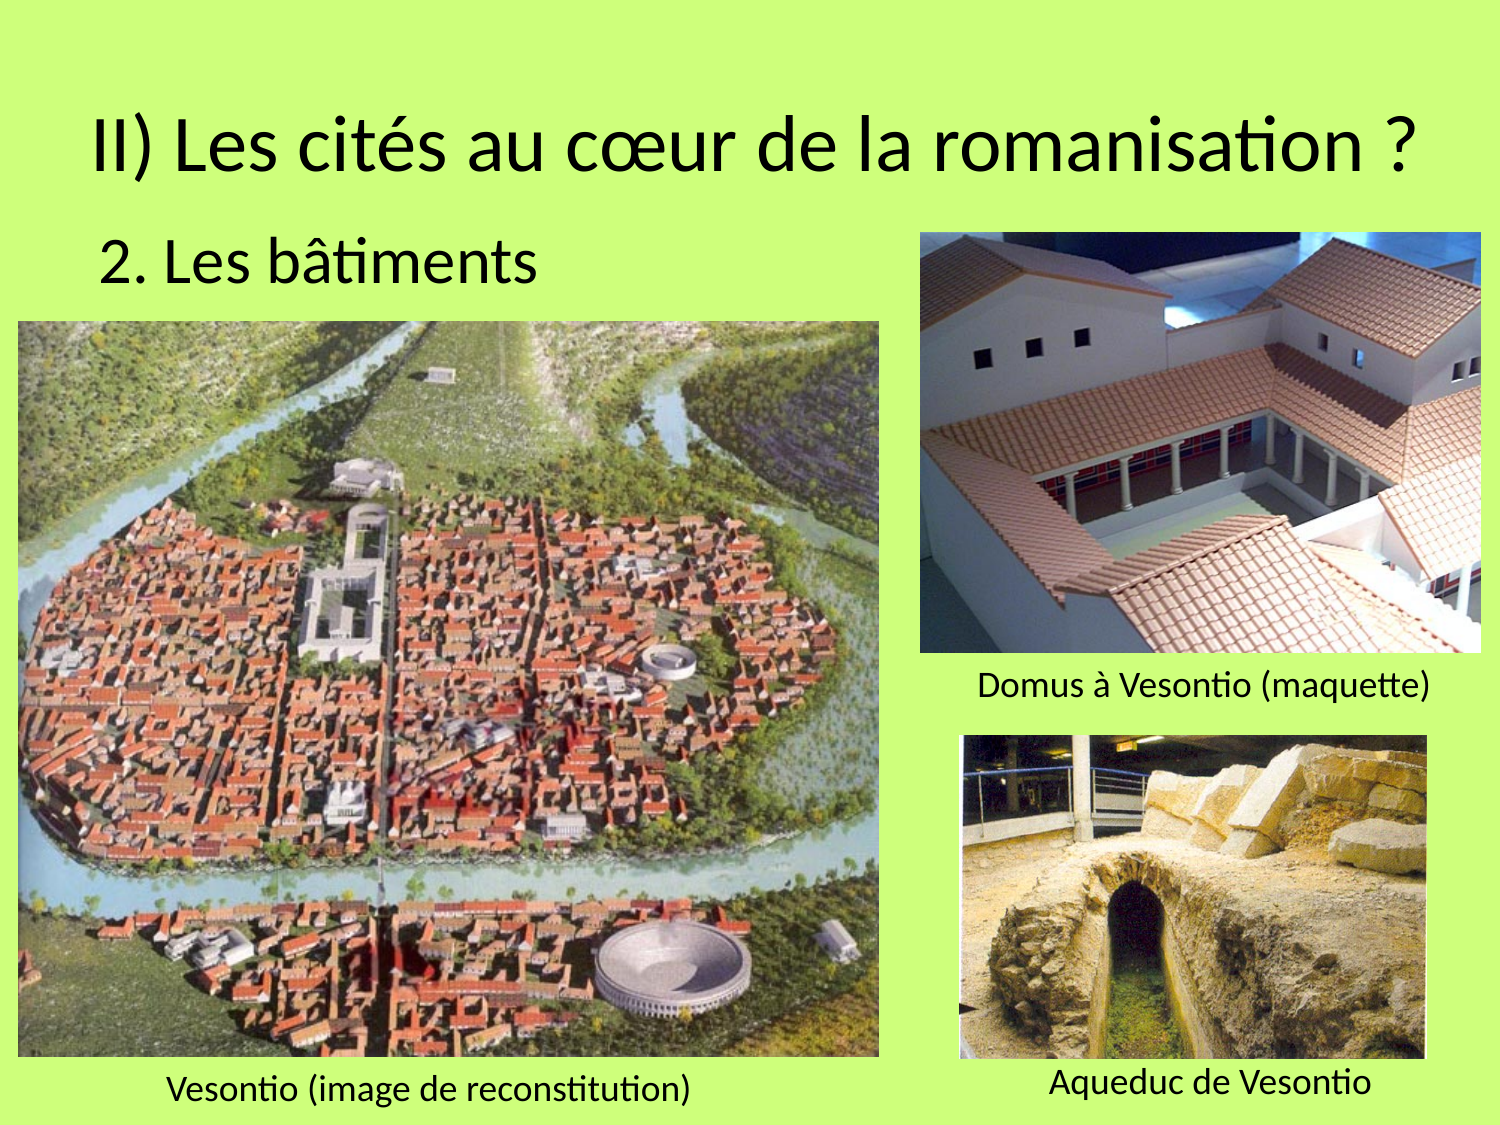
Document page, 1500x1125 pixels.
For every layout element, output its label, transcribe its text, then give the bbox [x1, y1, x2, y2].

picture [959, 735, 1427, 1059]
text_box Vesontio (image de reconstitution) [151, 1065, 707, 1117]
title II) Les cités au cœur de la romanisation ? [41, 45, 1473, 233]
text_box Aqueduc de Vesontio [1033, 1068, 1388, 1110]
picture [919, 232, 1481, 653]
text_box Domus à Vesontio (maquette) [962, 661, 1447, 713]
picture [18, 321, 879, 1058]
list 2. Les bâtiments [83, 209, 1481, 362]
